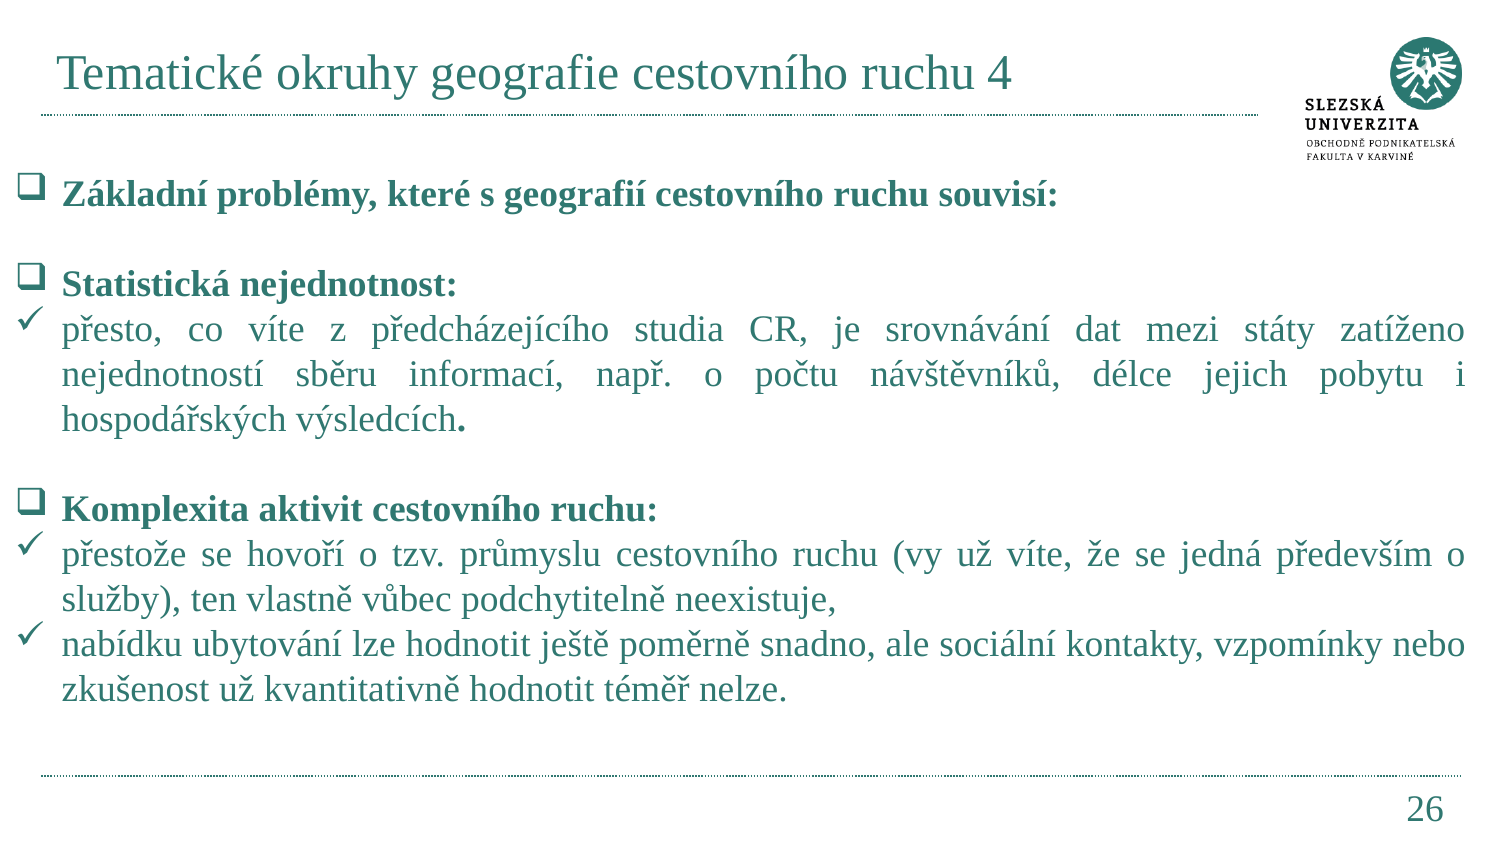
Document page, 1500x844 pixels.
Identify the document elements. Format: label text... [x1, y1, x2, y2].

picture [1305, 37, 1462, 160]
title Tematické okruhy geografie cestovního ruchu 4 [41, 32, 1270, 116]
slide_number 26 [1281, 776, 1459, 822]
text_box Základní problémy, které s geografií cestovního ruchu souvisí: Statistická nejednotnost: přesto, co víte z předcházejícího studia CR, je srovnávání dat mezi státy zatíženo nejednotností sběru informací, např. o počtu návštěvníků, délce jejich pobytu i hospodářských výsledcích. Komplexita aktivit cestovního ruchu: přestože se hovoří o tzv. průmyslu cestovního ruchu (vy už víte, že se jedná především o služby), ten vlastně vůbec podchytitelně neexistuje, nabídku ubytování lze hodnotit ještě poměrně snadno, ale sociální kontakty, vzpomínky nebo zkušenost už kvantitativně hodnotit téměř nelze. [0, 161, 1483, 762]
